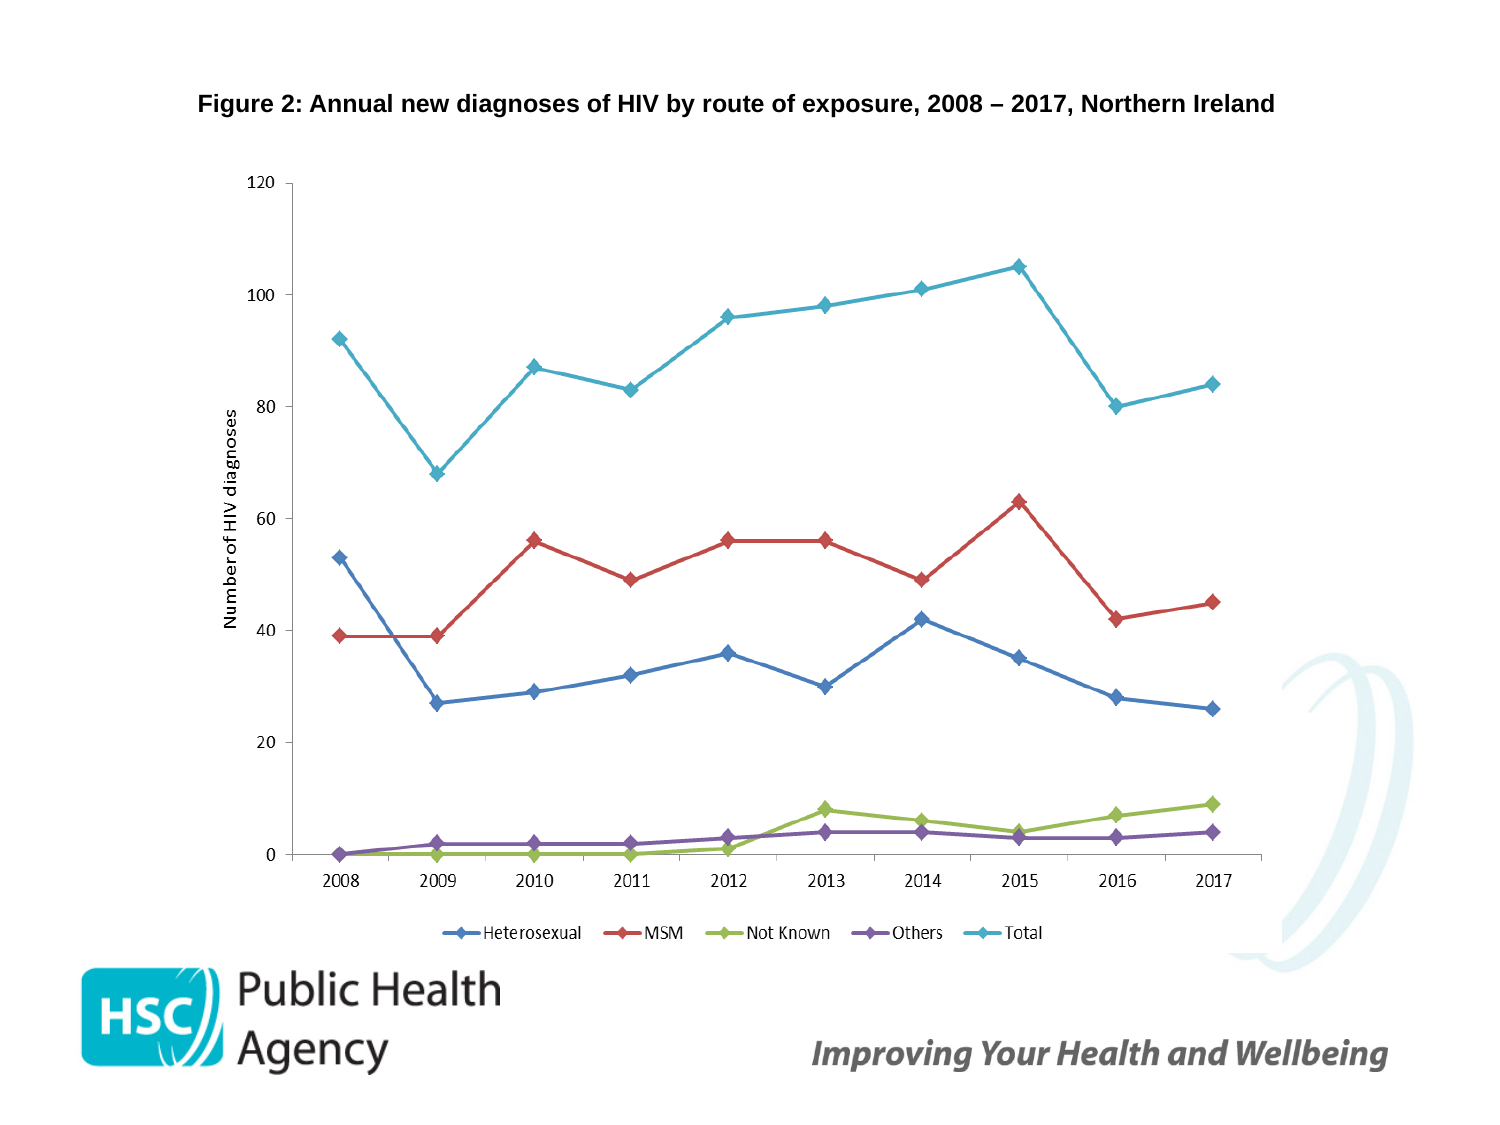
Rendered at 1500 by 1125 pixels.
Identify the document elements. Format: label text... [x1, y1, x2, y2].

text_box Figure 2: Annual new diagnoses of HIV by route of exposure, 2008 – 2017, Northern Ireland [182, 80, 1317, 125]
picture [75, 962, 500, 1075]
picture [812, 1039, 1388, 1072]
picture [194, 160, 1417, 978]
